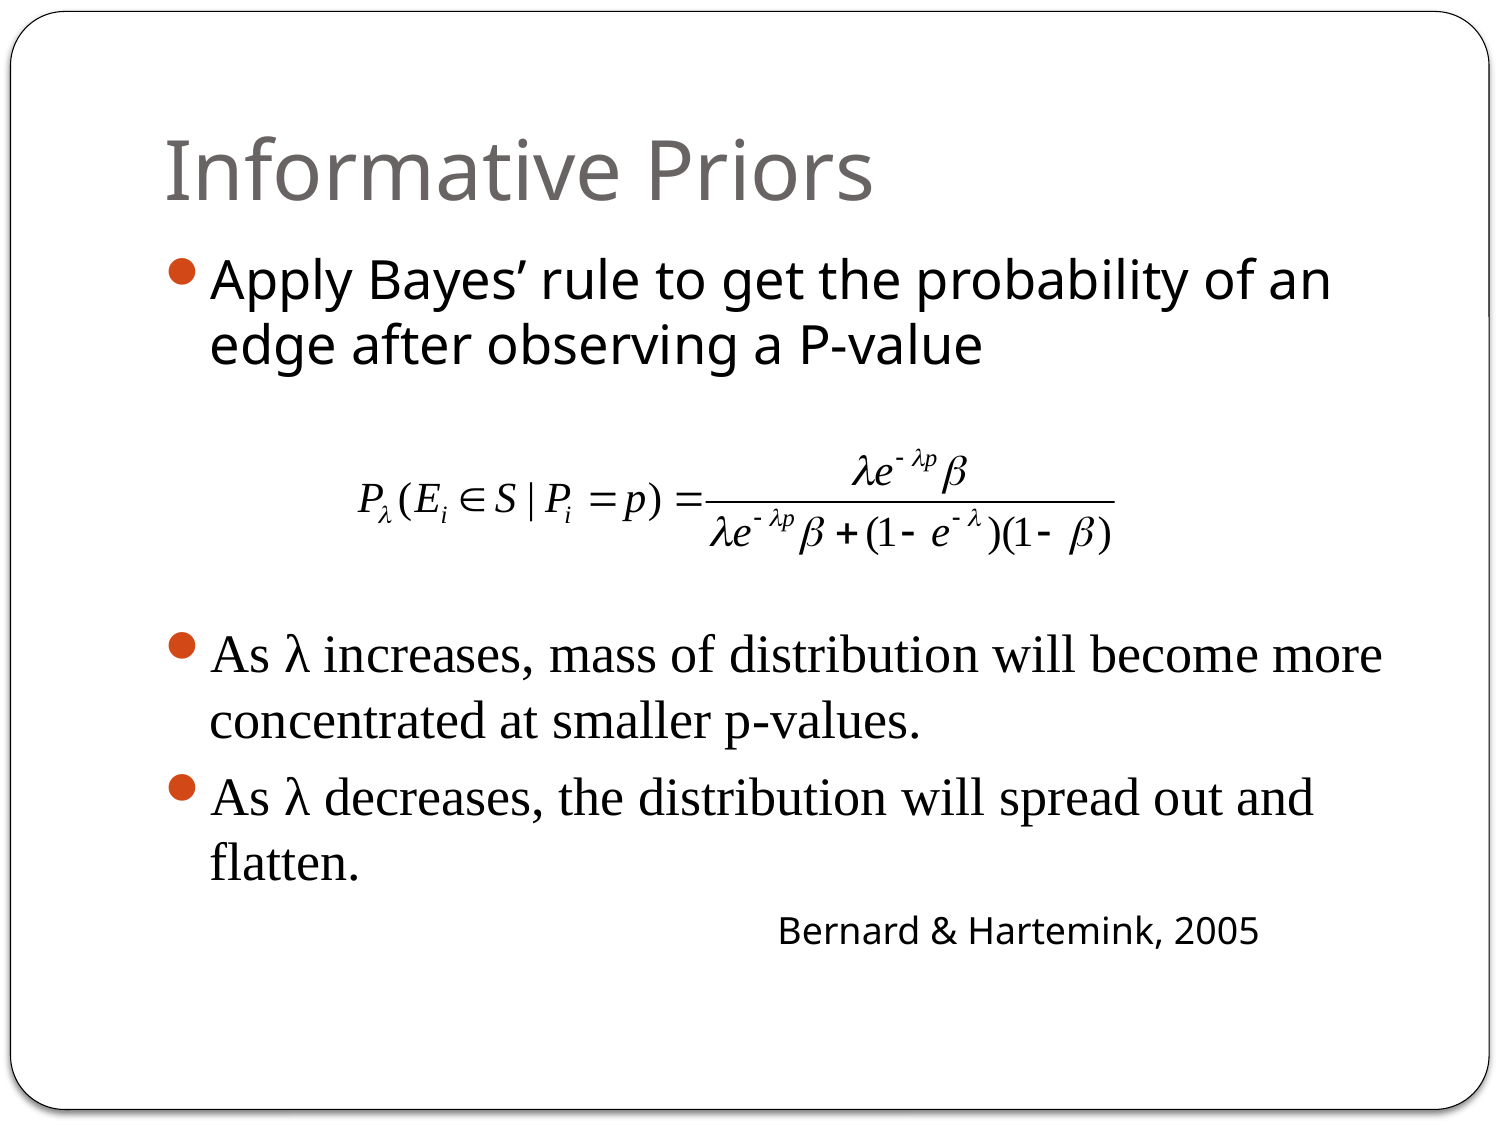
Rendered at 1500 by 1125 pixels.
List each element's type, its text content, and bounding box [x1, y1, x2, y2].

text_box Bernard & Hartemink, 2005 [762, 899, 1363, 960]
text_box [349, 437, 1122, 563]
title Informative Priors [150, 45, 1425, 233]
list Apply Bayes’ rule to get the probability of an edge after observing a P-value As λ increases, mass of distribution will become more concentrated at smaller p-values. As λ decreases, the distribution will spread out and flatten. [150, 237, 1425, 988]
